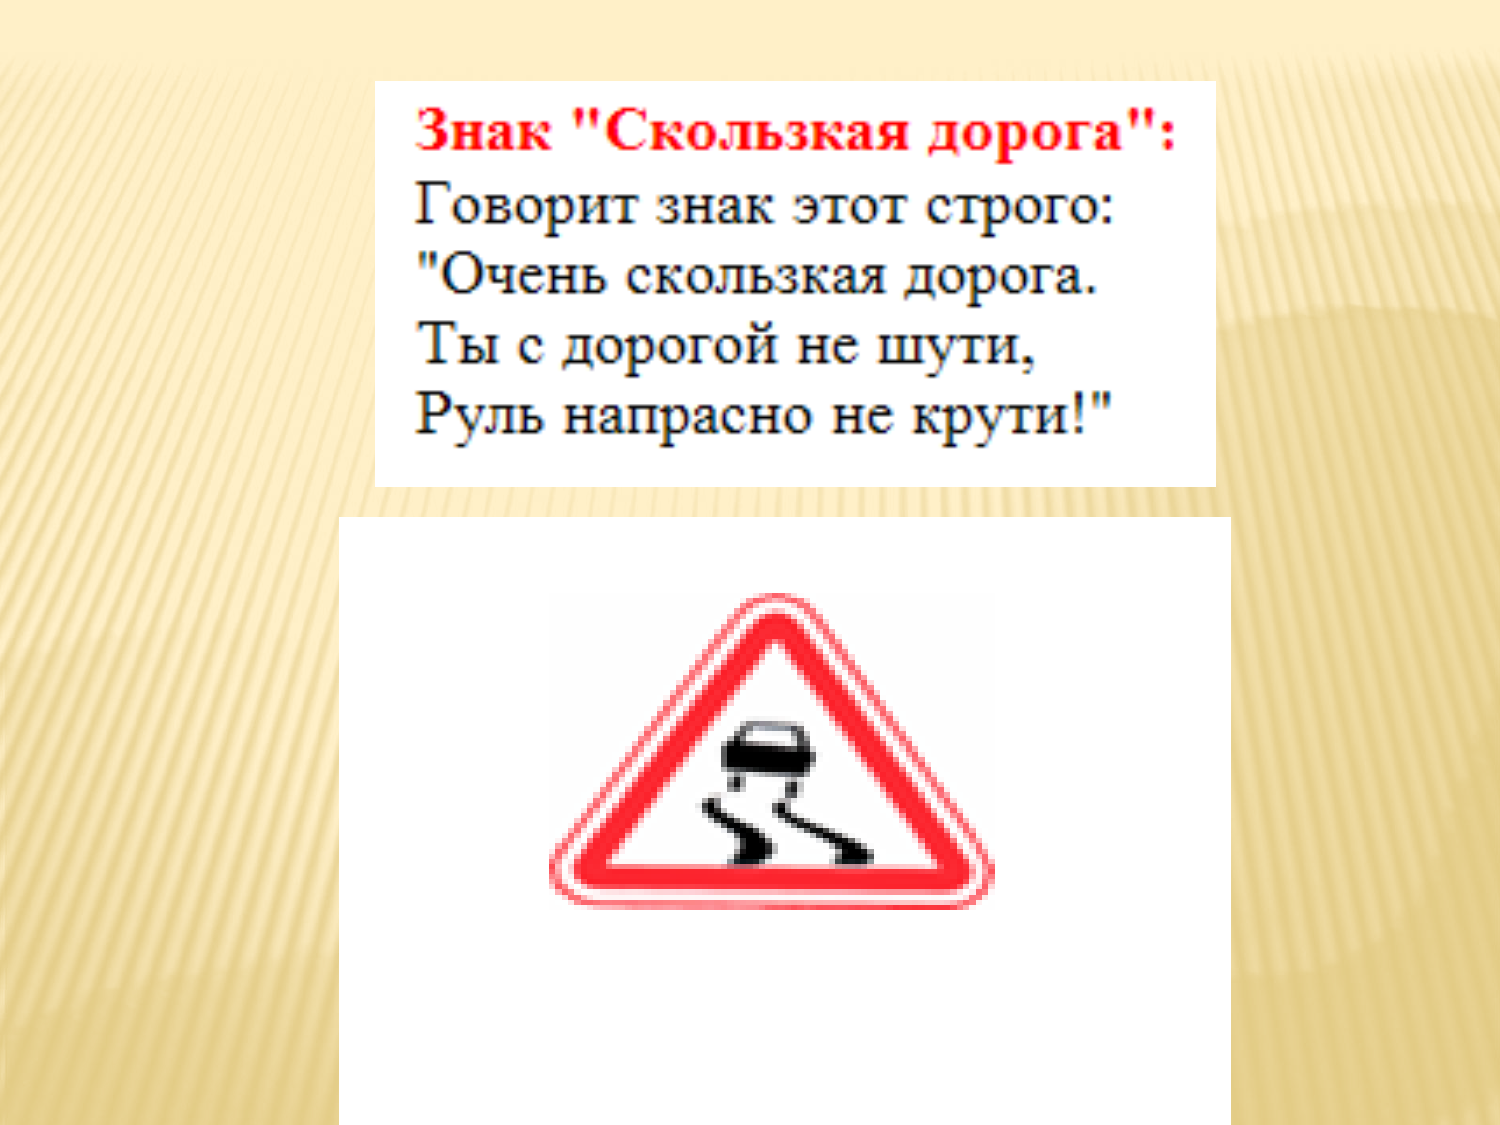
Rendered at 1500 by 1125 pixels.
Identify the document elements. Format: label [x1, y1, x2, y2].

picture [339, 517, 1231, 1125]
picture [374, 81, 1216, 487]
